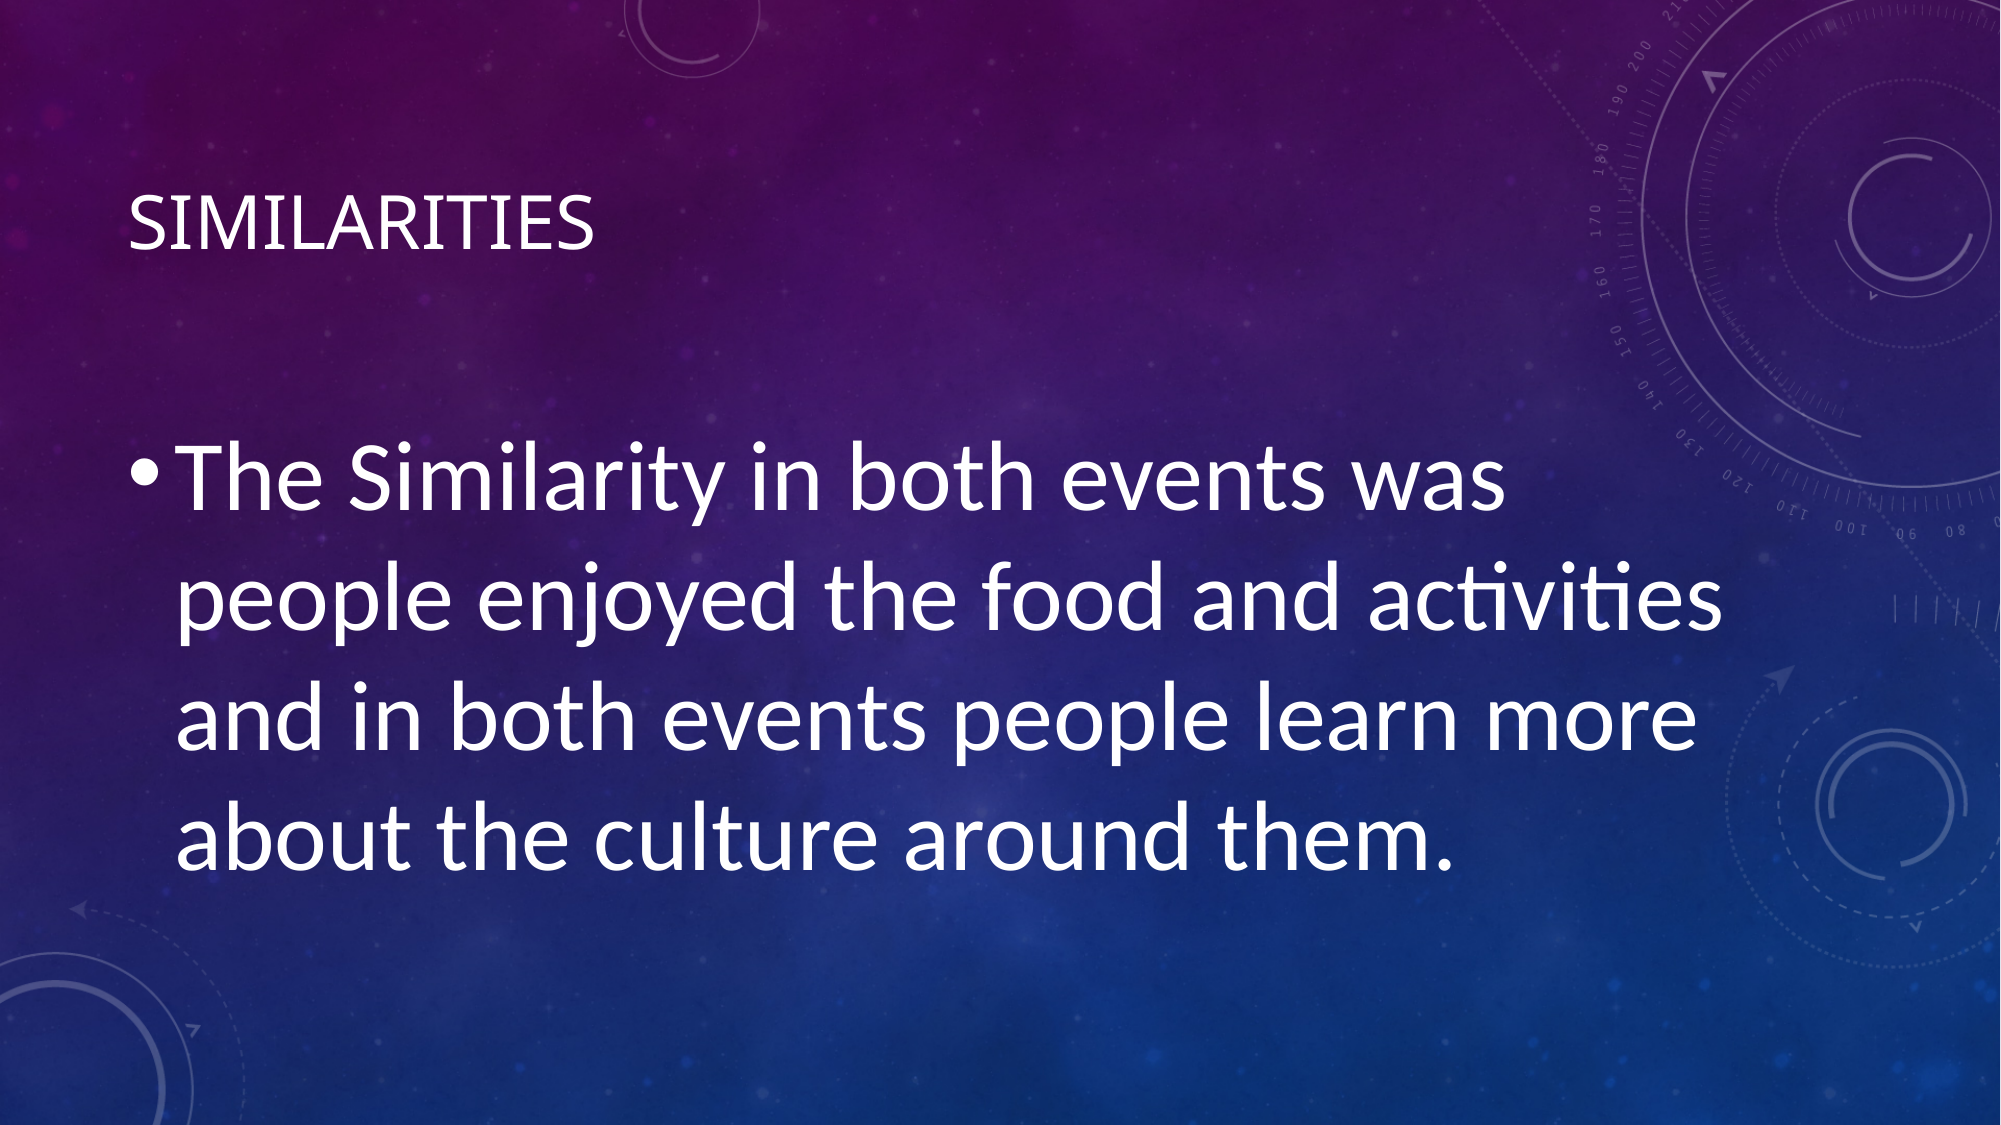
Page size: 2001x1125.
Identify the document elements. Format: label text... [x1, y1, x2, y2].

title Similarities [112, 99, 1775, 339]
list The Similarity in both events was people enjoyed the food and activities and in both events people learn more about the culture around them. [112, 351, 1775, 950]
picture [0, 0, 2001, 1125]
